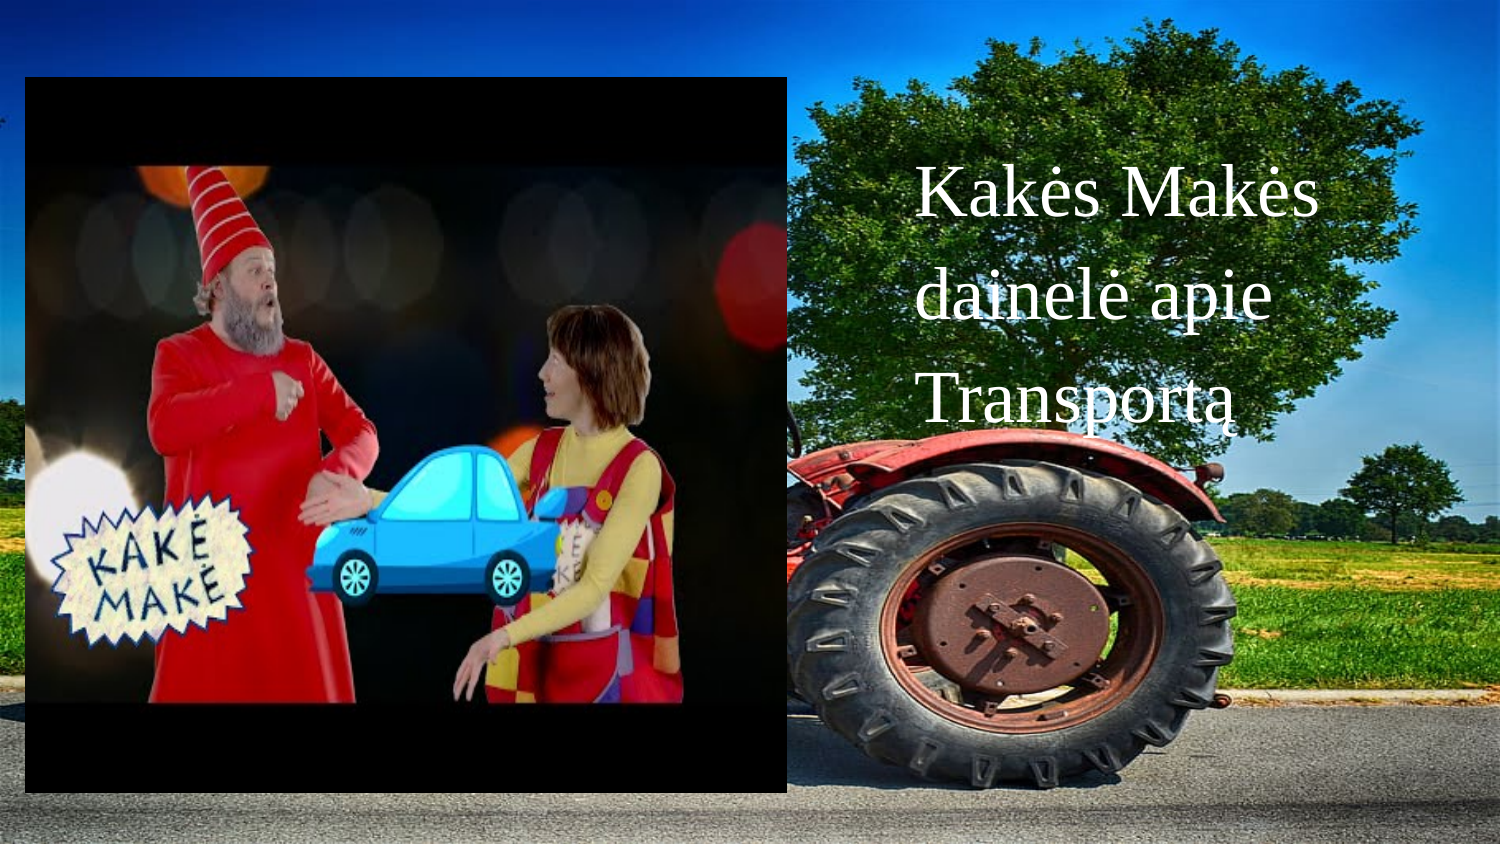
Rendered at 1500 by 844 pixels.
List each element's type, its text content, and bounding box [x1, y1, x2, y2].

picture [0, 0, 1500, 844]
list Kakės Makės dainelė apie Transportą [899, 112, 1430, 765]
